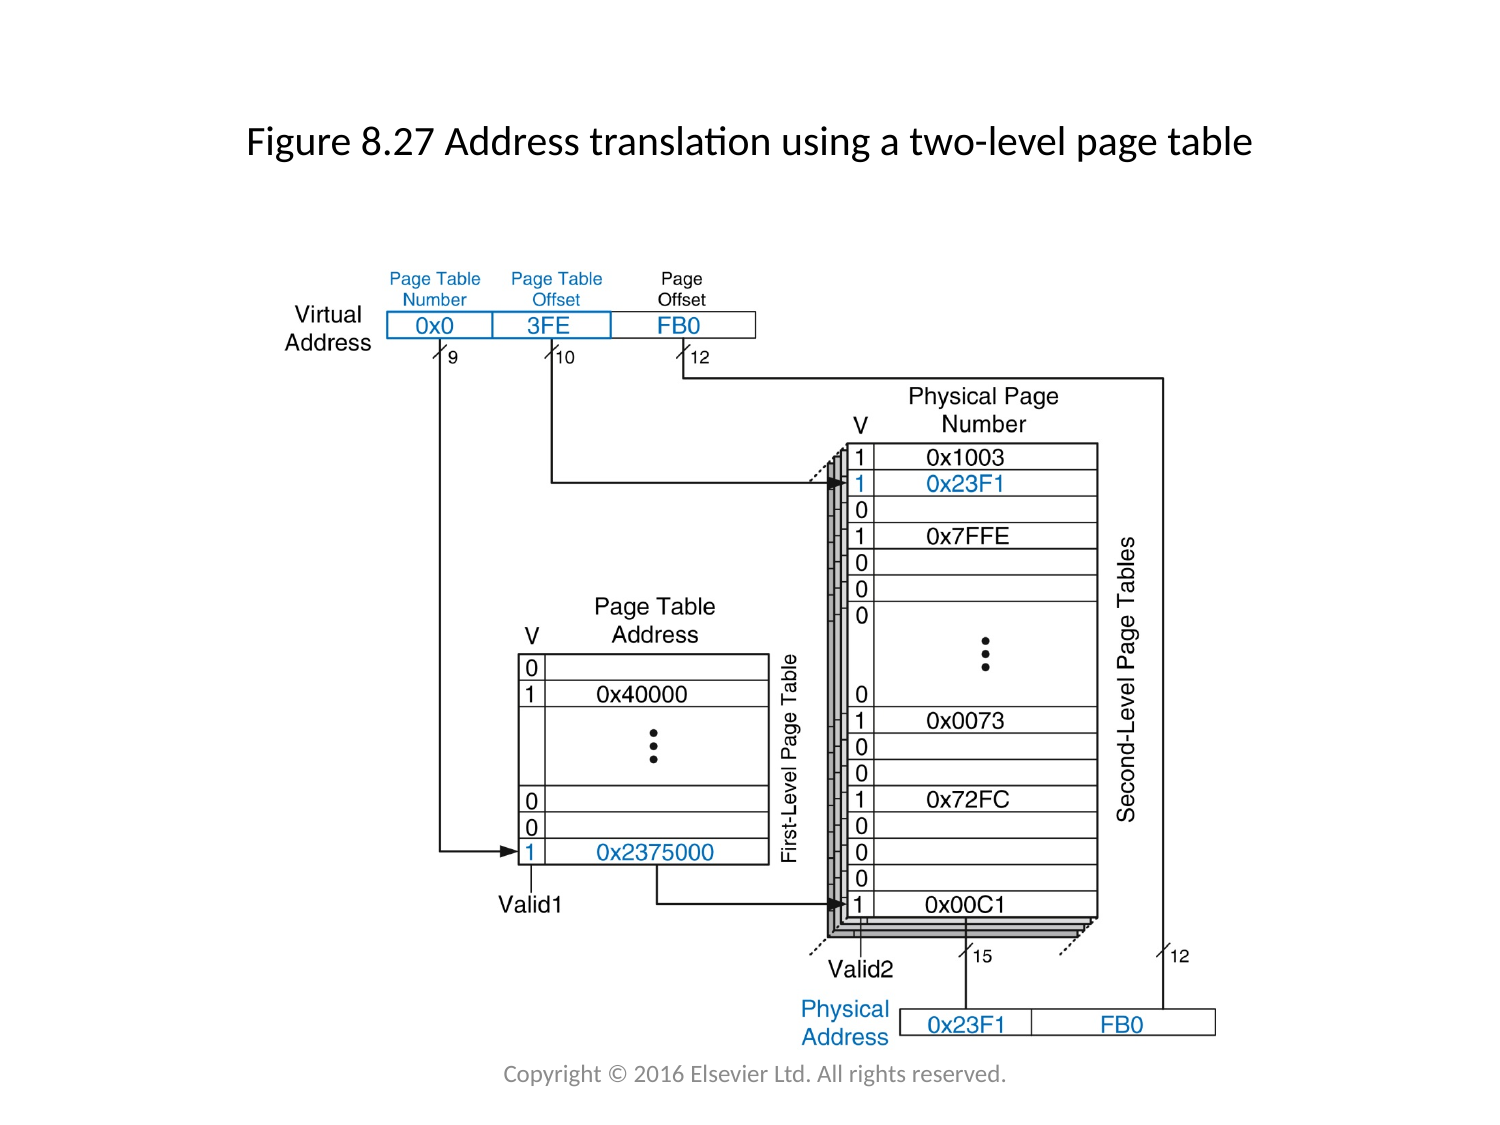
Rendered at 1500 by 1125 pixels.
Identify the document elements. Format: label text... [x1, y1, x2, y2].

footer Copyright © 2016 Elsevier Ltd. All rights reserved. [442, 1060, 1069, 1103]
title Figure 8.27 Address translation using a two-level page table [75, 45, 1425, 233]
picture [284, 269, 1216, 1051]
